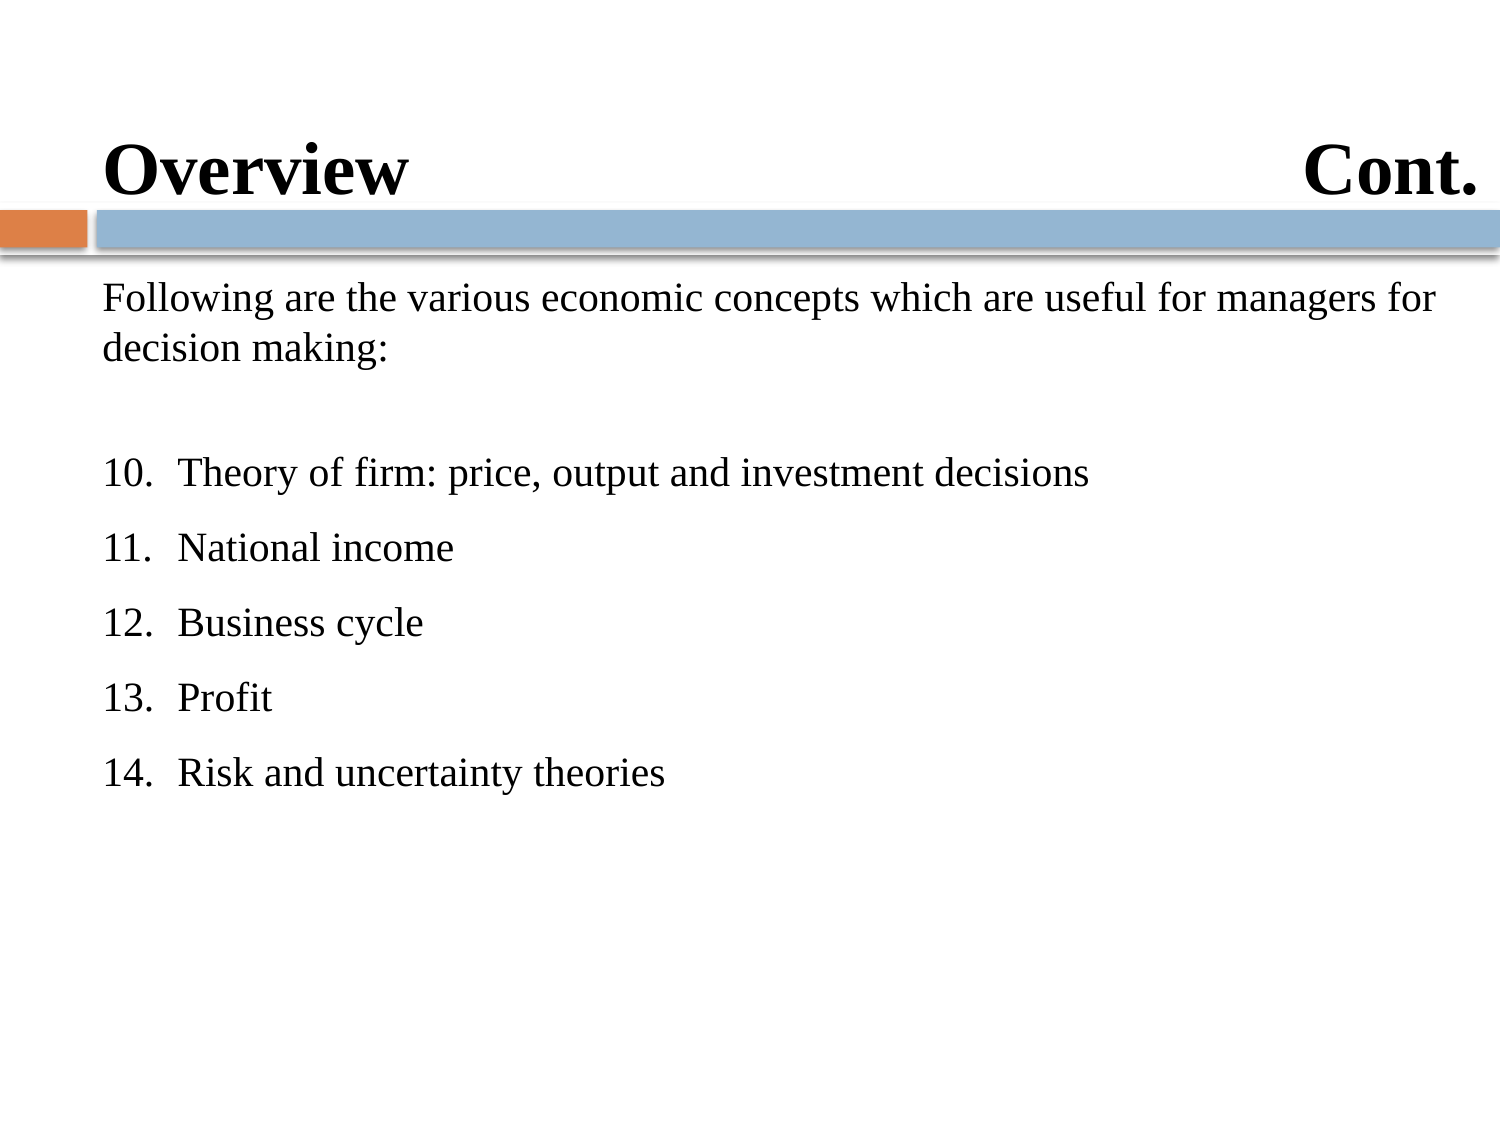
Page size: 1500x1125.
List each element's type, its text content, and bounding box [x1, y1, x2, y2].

text_box Following are the various economic concepts which are useful for managers for decision making: Theory of firm: price, output and investment decisions National income Business cycle Profit Risk and uncertainty theories [87, 262, 1488, 803]
text_box Overview Cont. [87, 112, 1500, 218]
